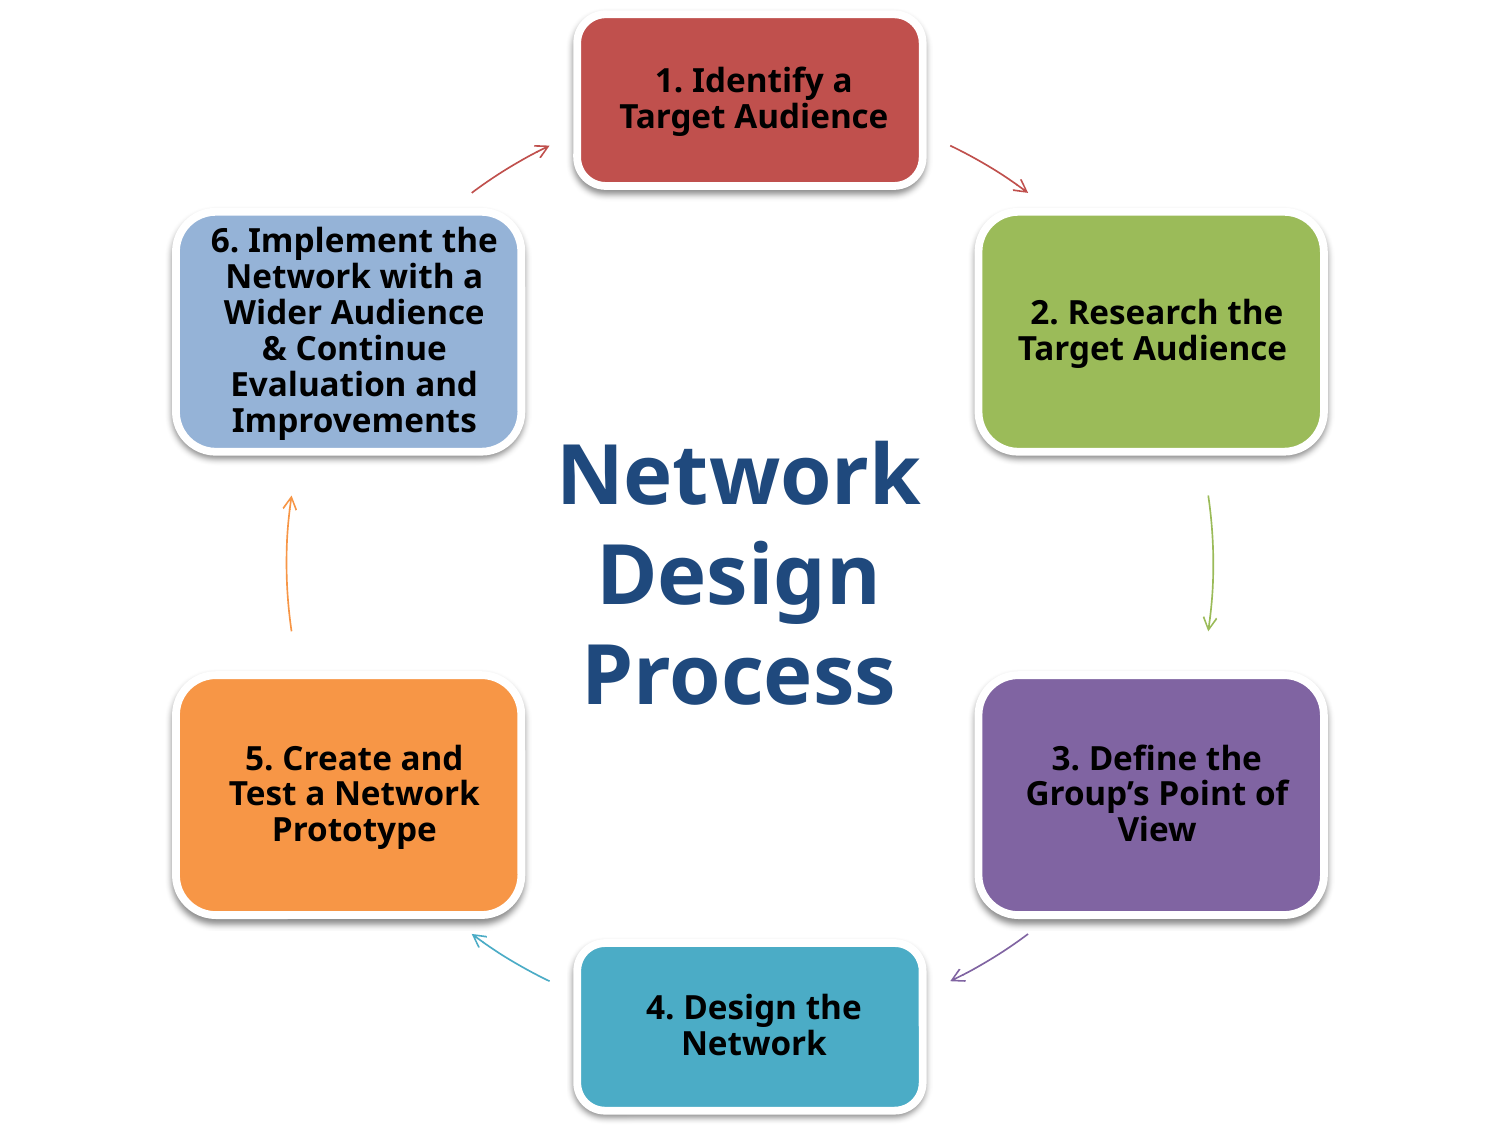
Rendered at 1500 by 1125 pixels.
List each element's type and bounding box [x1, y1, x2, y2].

list [0, 0, 1500, 1125]
